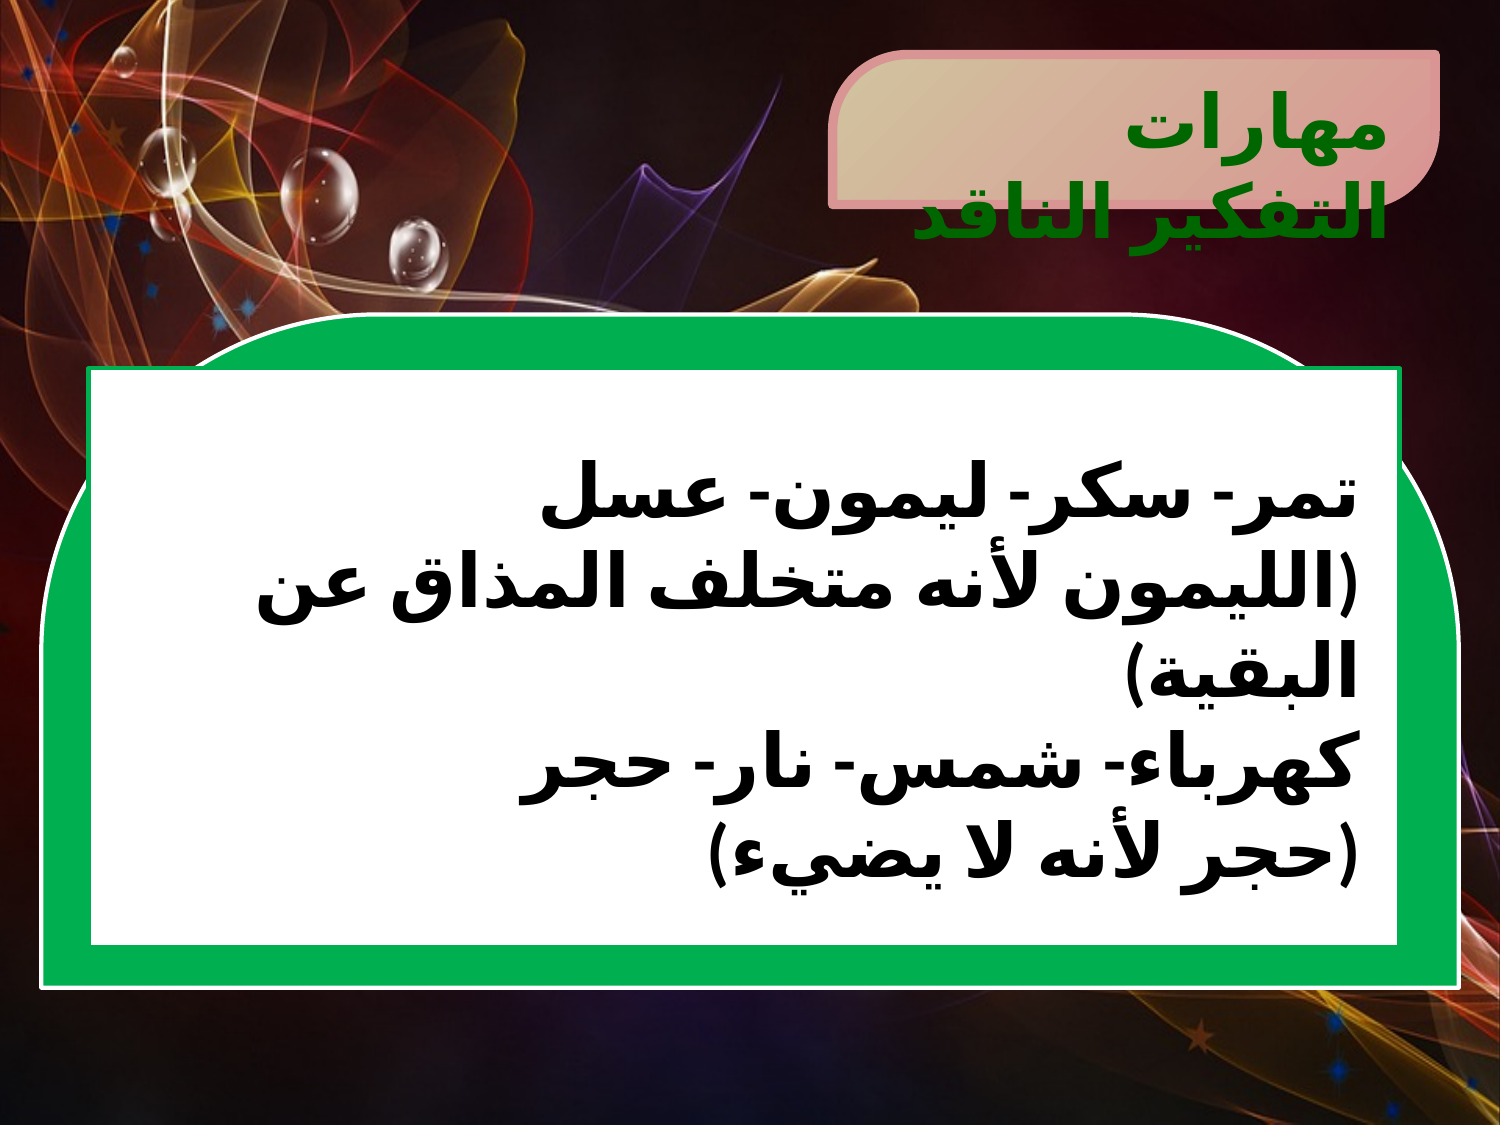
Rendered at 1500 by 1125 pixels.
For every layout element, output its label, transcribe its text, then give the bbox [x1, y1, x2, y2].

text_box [41, 314, 1459, 988]
text_box مهارات التفكير الناقد [870, 66, 1407, 173]
text_box [832, 54, 1436, 205]
picture [0, 0, 1500, 1125]
